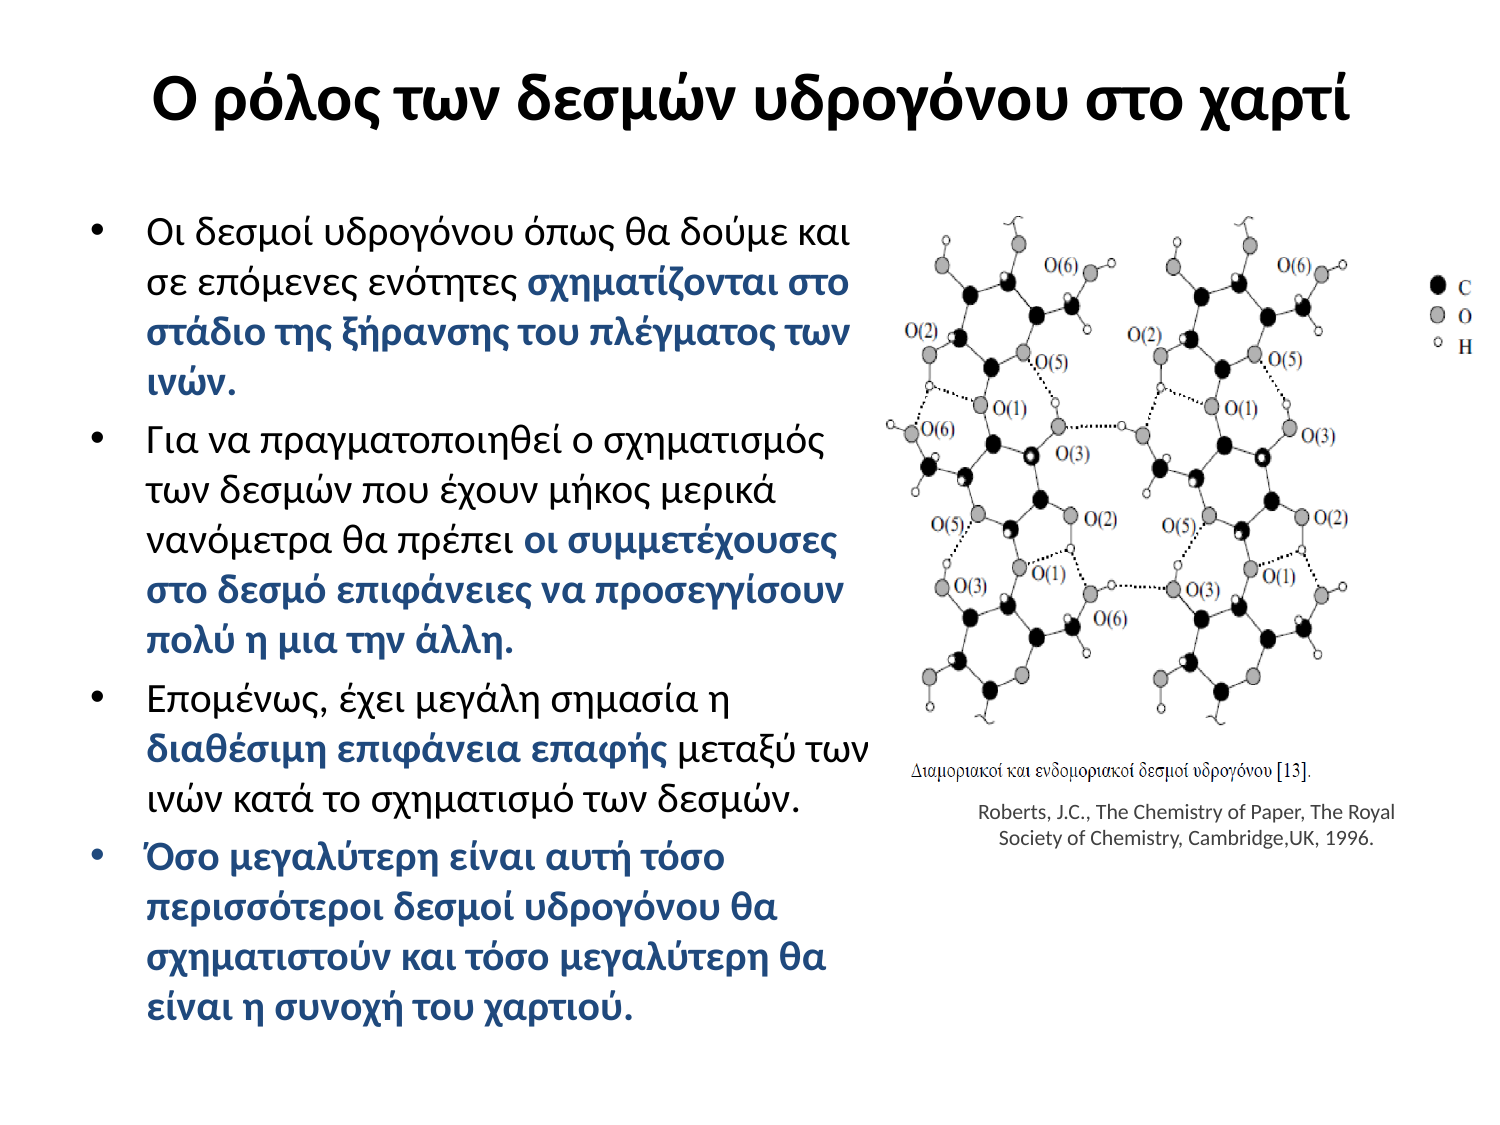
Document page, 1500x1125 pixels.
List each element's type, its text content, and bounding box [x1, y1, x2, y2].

text_box Roberts, J.C., The Chemistry of Paper, The Royal Society of Chemistry, Cambridge,UK, 1996. [950, 799, 1424, 858]
picture [867, 207, 1480, 791]
list Οι δεσμοί υδρογόνου όπως θα δούμε και σε επόμενες ενότητες σχηματίζονται στο στάδιο της ξήρανσης του πλέγματος των ινών. Για να πραγματοποιηθεί ο σχηματισμός των δεσμών που έχουν μήκος μερικά νανόμετρα θα πρέπει οι συμμετέχουσες στο δεσμό επιφάνειες να προσεγγίσουν πολύ η μια την άλλη. Επομένως, έχει μεγάλη σημασία η διαθέσιμη επιφάνεια επαφής μεταξύ των ινών κατά το σχηματισμό των δεσμών. Όσο μεγαλύτερη είναι αυτή τόσο περισσότεροι δεσμοί υδρογόνου θα σχηματιστούν και τόσο μεγαλύτερη θα είναι η συνοχή του χαρτιού. [75, 196, 904, 1118]
title Ο ρόλος των δεσμών υδρογόνου στο χαρτί [76, 19, 1427, 169]
